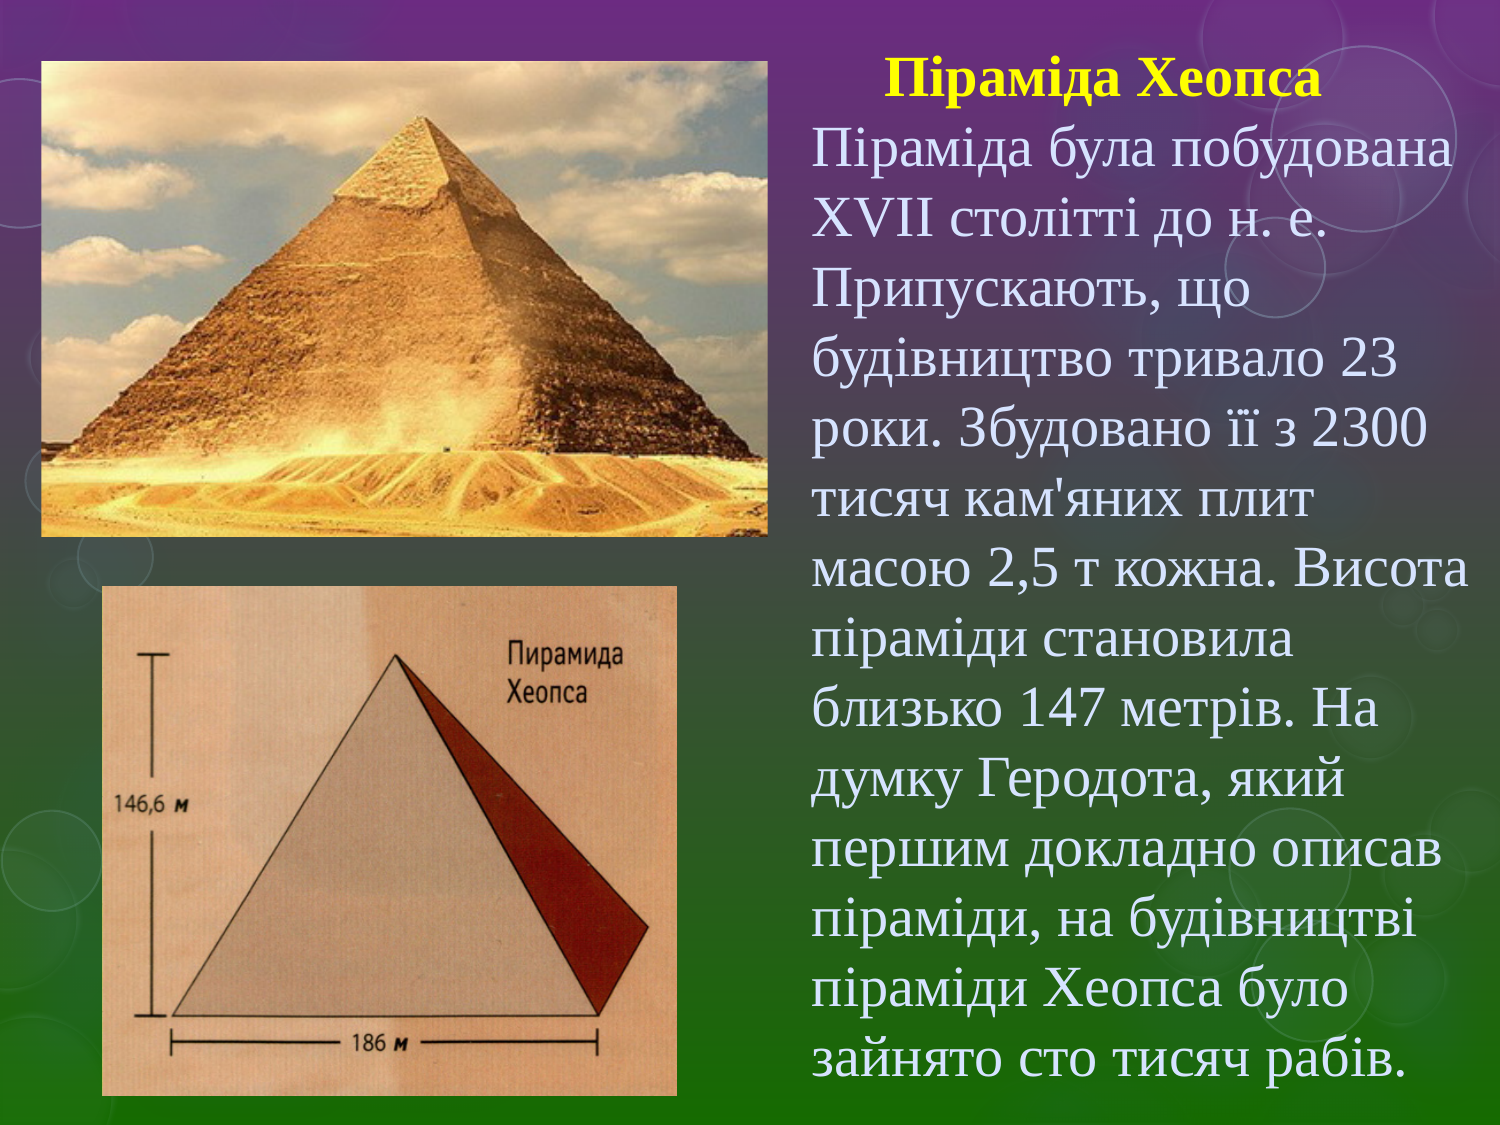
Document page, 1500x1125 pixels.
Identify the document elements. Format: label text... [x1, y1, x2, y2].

text_box Піраміда Хеопса Піраміда була побудована XVII столітті до н. е. Припускають, що будівництво тривало 23 роки. Збудовано її з 2300 тисяч кам'яних плит масою 2,5 т кожна. Висота піраміди становила близько 147 метрів. На думку Геродота, який першим докладно описав піраміди, на будівництві піраміди Хеопса було зайнято сто тисяч рабів. [797, 30, 1500, 1096]
picture [102, 585, 677, 1097]
picture [40, 60, 769, 537]
